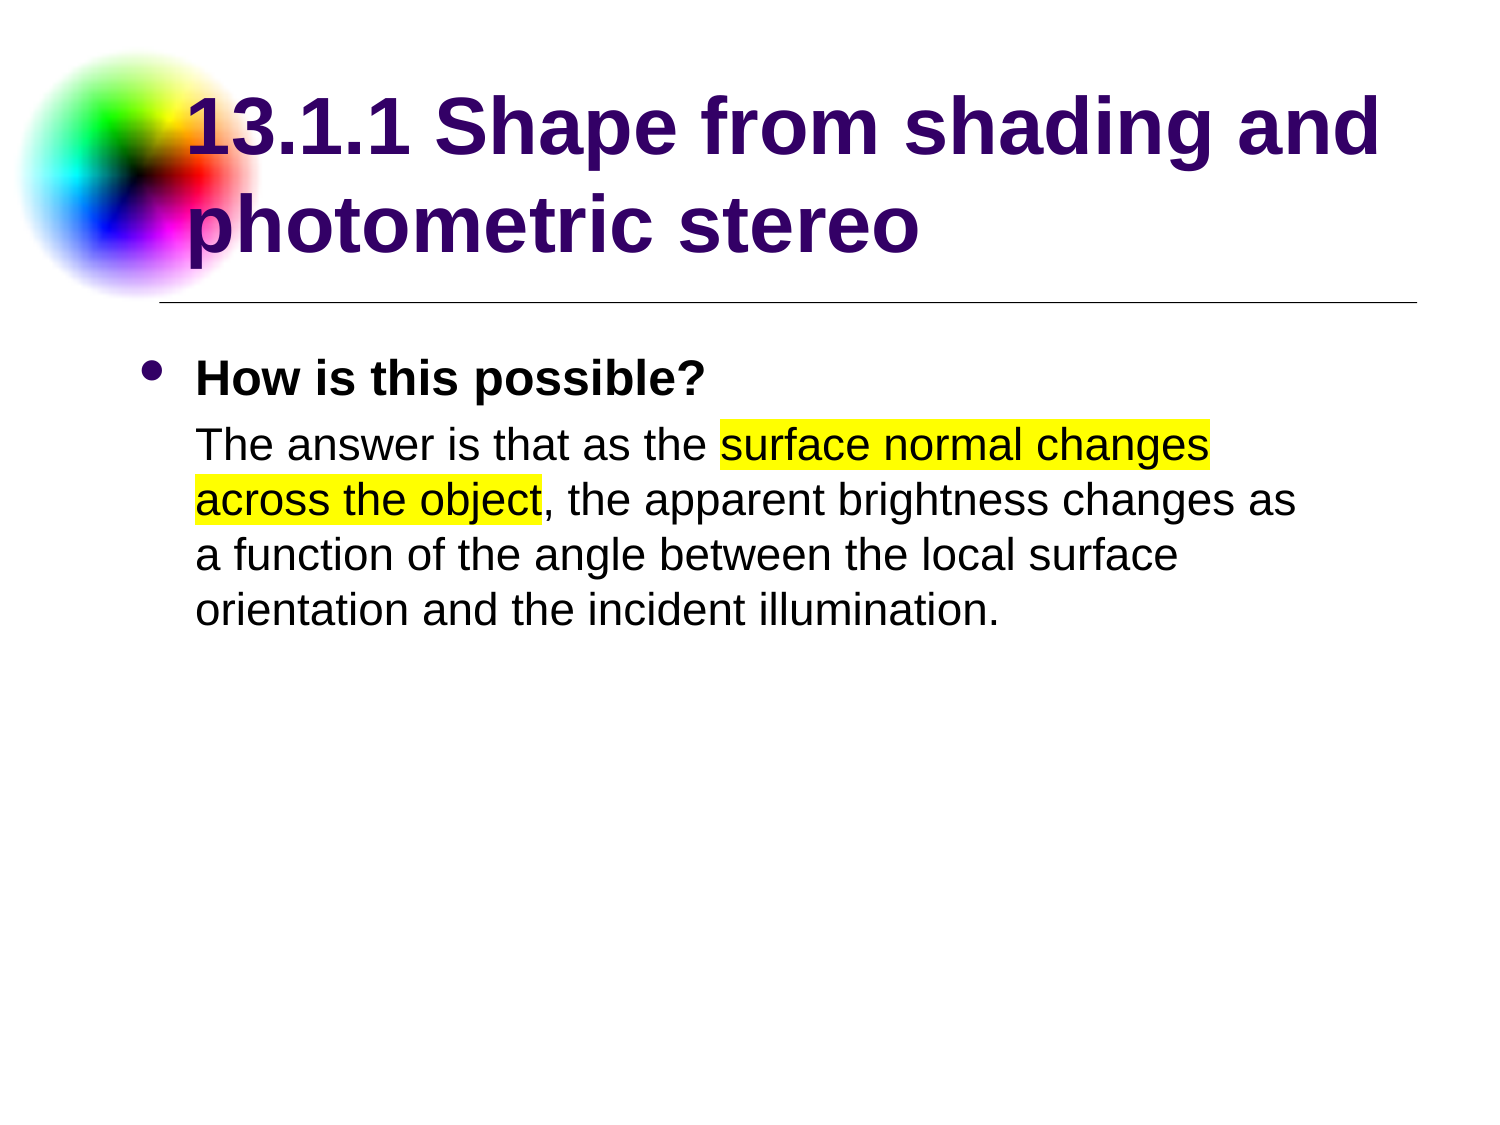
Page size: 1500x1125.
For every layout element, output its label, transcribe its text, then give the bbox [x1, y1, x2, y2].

text_box How is this possible? The answer is that as the surface normal changes across the object, the apparent brightness changes as a function of the angle between the local surface orientation and the incident illumination. [124, 338, 1329, 1062]
text_box 13.1.1 Shape from shading and photometric stereo [171, 160, 1500, 374]
picture [0, 42, 272, 318]
